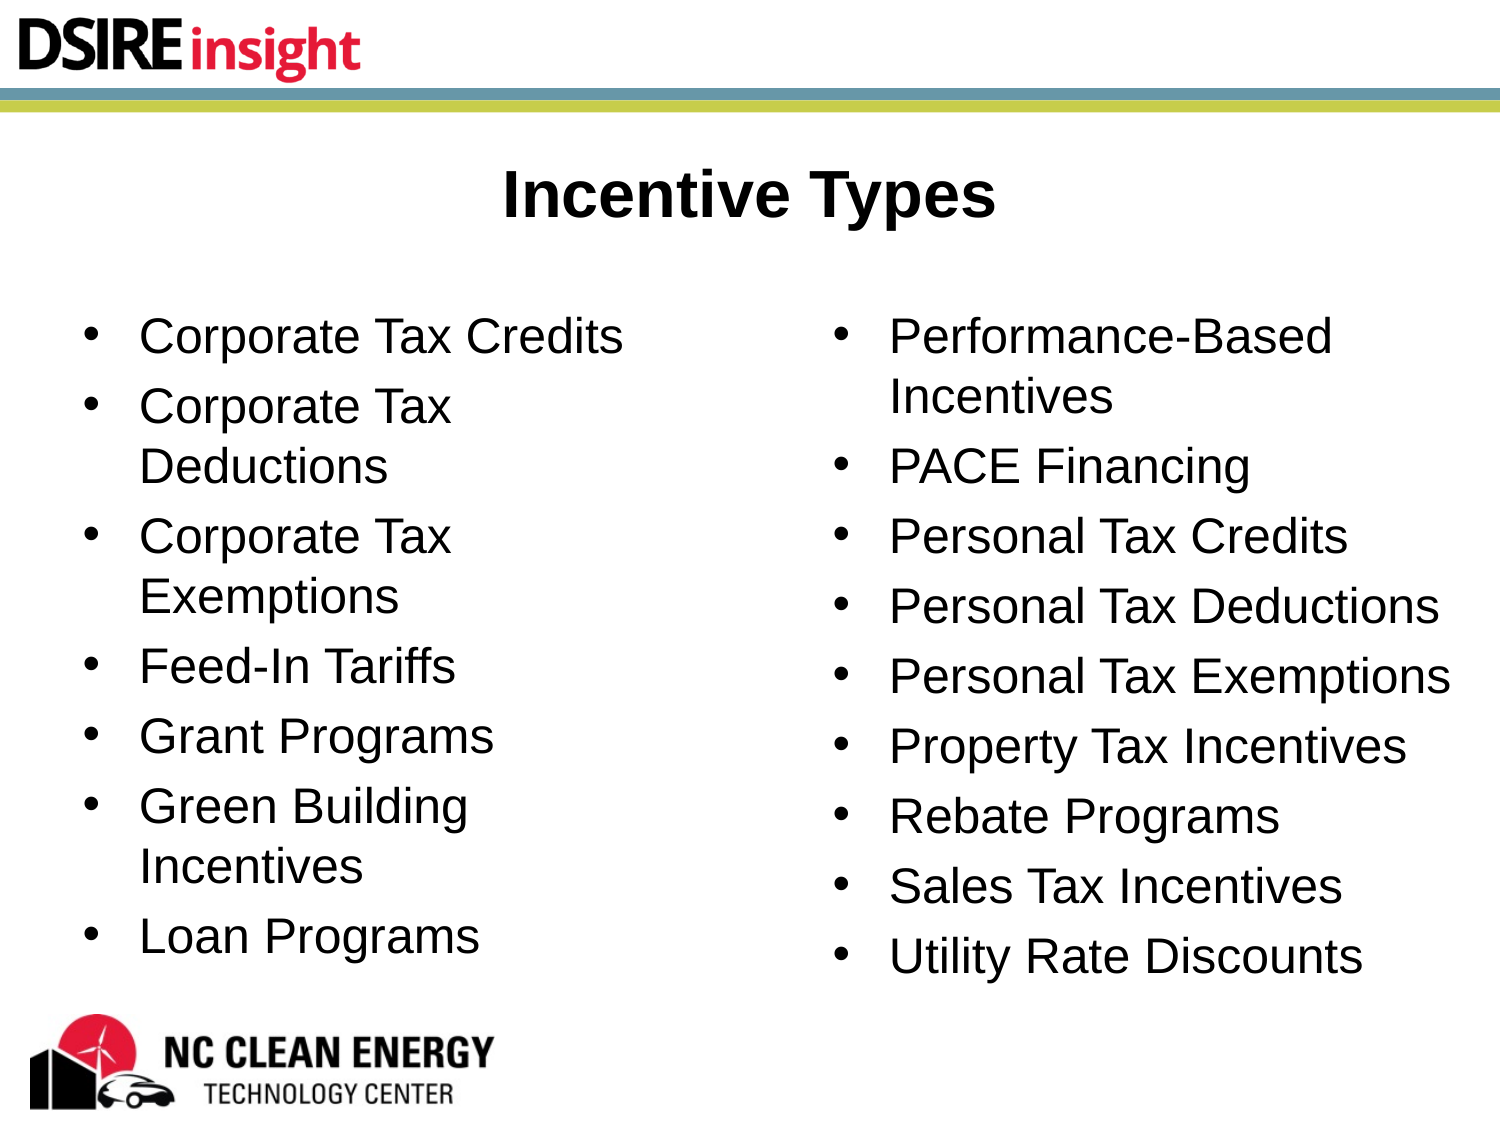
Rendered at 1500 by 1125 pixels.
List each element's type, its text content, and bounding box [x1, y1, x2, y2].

text_box Performance-Based Incentives PACE Financing Personal Tax Credits Personal Tax Deductions Personal Tax Exemptions Property Tax Incentives Rebate Programs Sales Tax Incentives Utility Rate Discounts [817, 296, 1468, 976]
picture [10, 5, 365, 88]
picture [30, 1014, 495, 1111]
list Corporate Tax Credits Corporate Tax Deductions Corporate Tax Exemptions Feed-In Tariffs Grant Programs Green Building Incentives Loan Programs [67, 296, 718, 977]
title Incentive Types [75, 128, 1425, 254]
